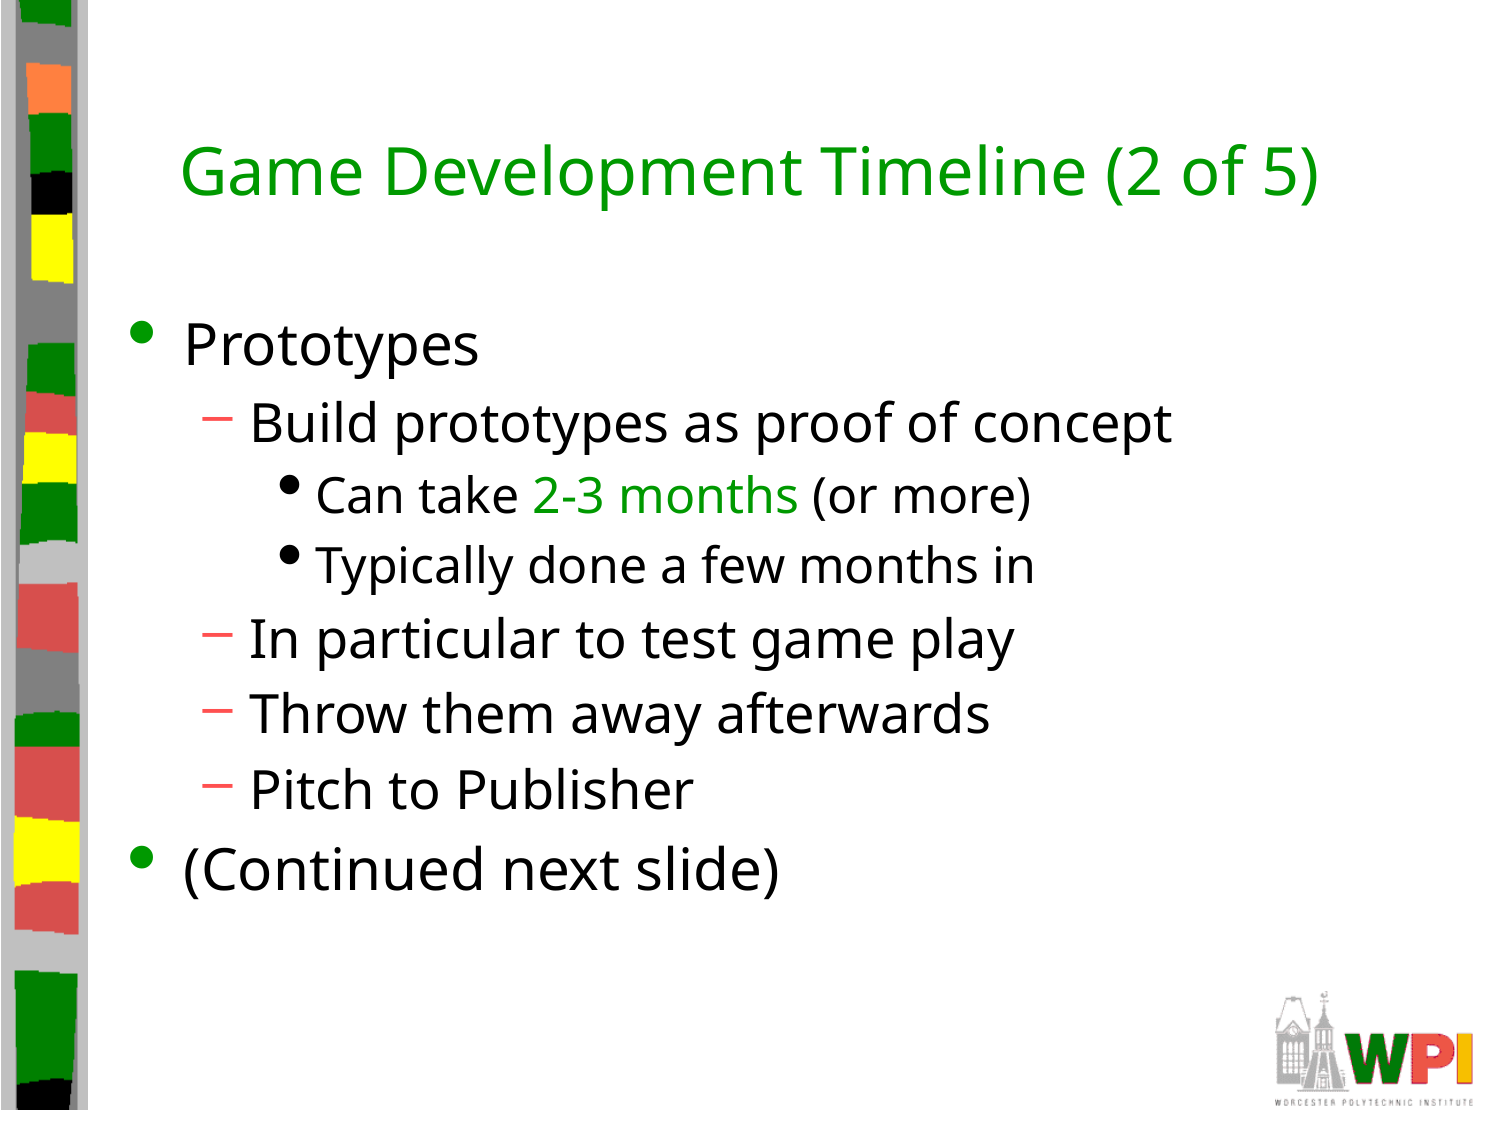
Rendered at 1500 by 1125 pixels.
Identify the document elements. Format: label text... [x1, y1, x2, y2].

picture [0, 0, 88, 1110]
title Game Development Timeline (2 of 5) [112, 74, 1388, 263]
picture [1275, 991, 1475, 1107]
list Prototypes Build prototypes as proof of concept Can take 2-3 months (or more) Typically done a few months in In particular to test game play Throw them away afterwards Pitch to Publisher (Continued next slide) [112, 299, 1388, 1001]
